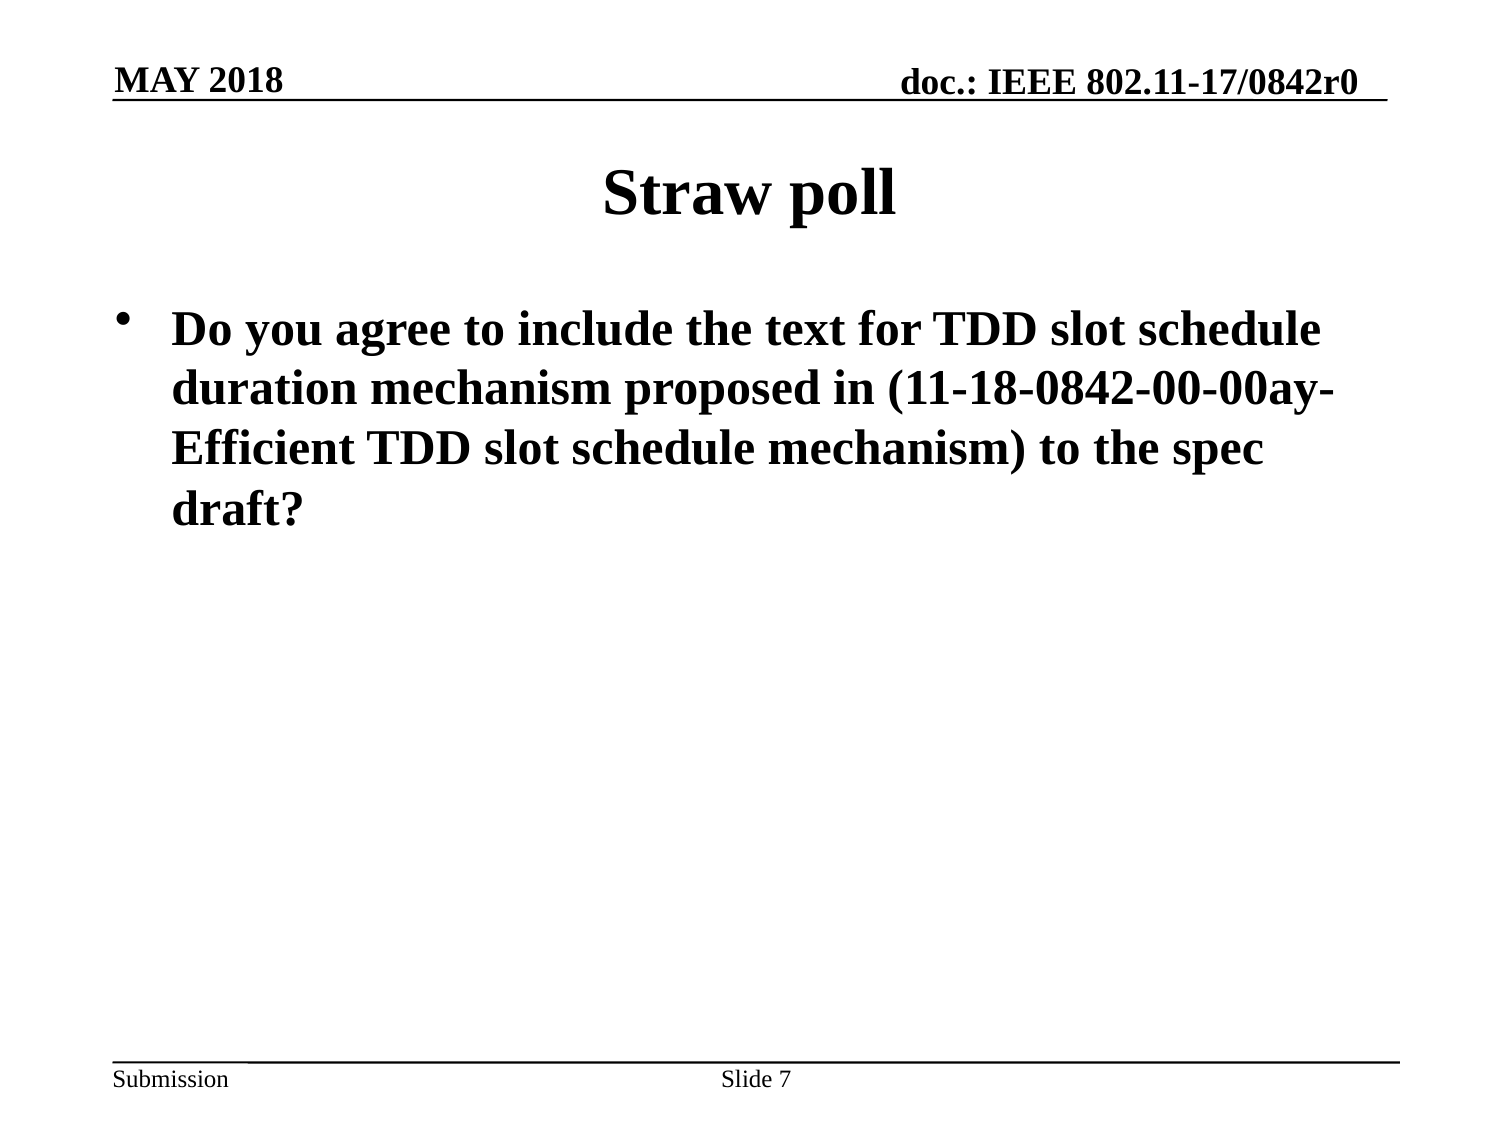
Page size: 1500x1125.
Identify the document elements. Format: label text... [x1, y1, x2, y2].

list Do you agree to include the text for TDD slot schedule duration mechanism proposed in (11-18-0842-00-00ay-Efficient TDD slot schedule mechanism) to the spec draft? [99, 287, 1399, 988]
slide_number Slide 7 [712, 1061, 800, 1093]
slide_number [114, 54, 286, 101]
title Straw poll [112, 99, 1388, 275]
